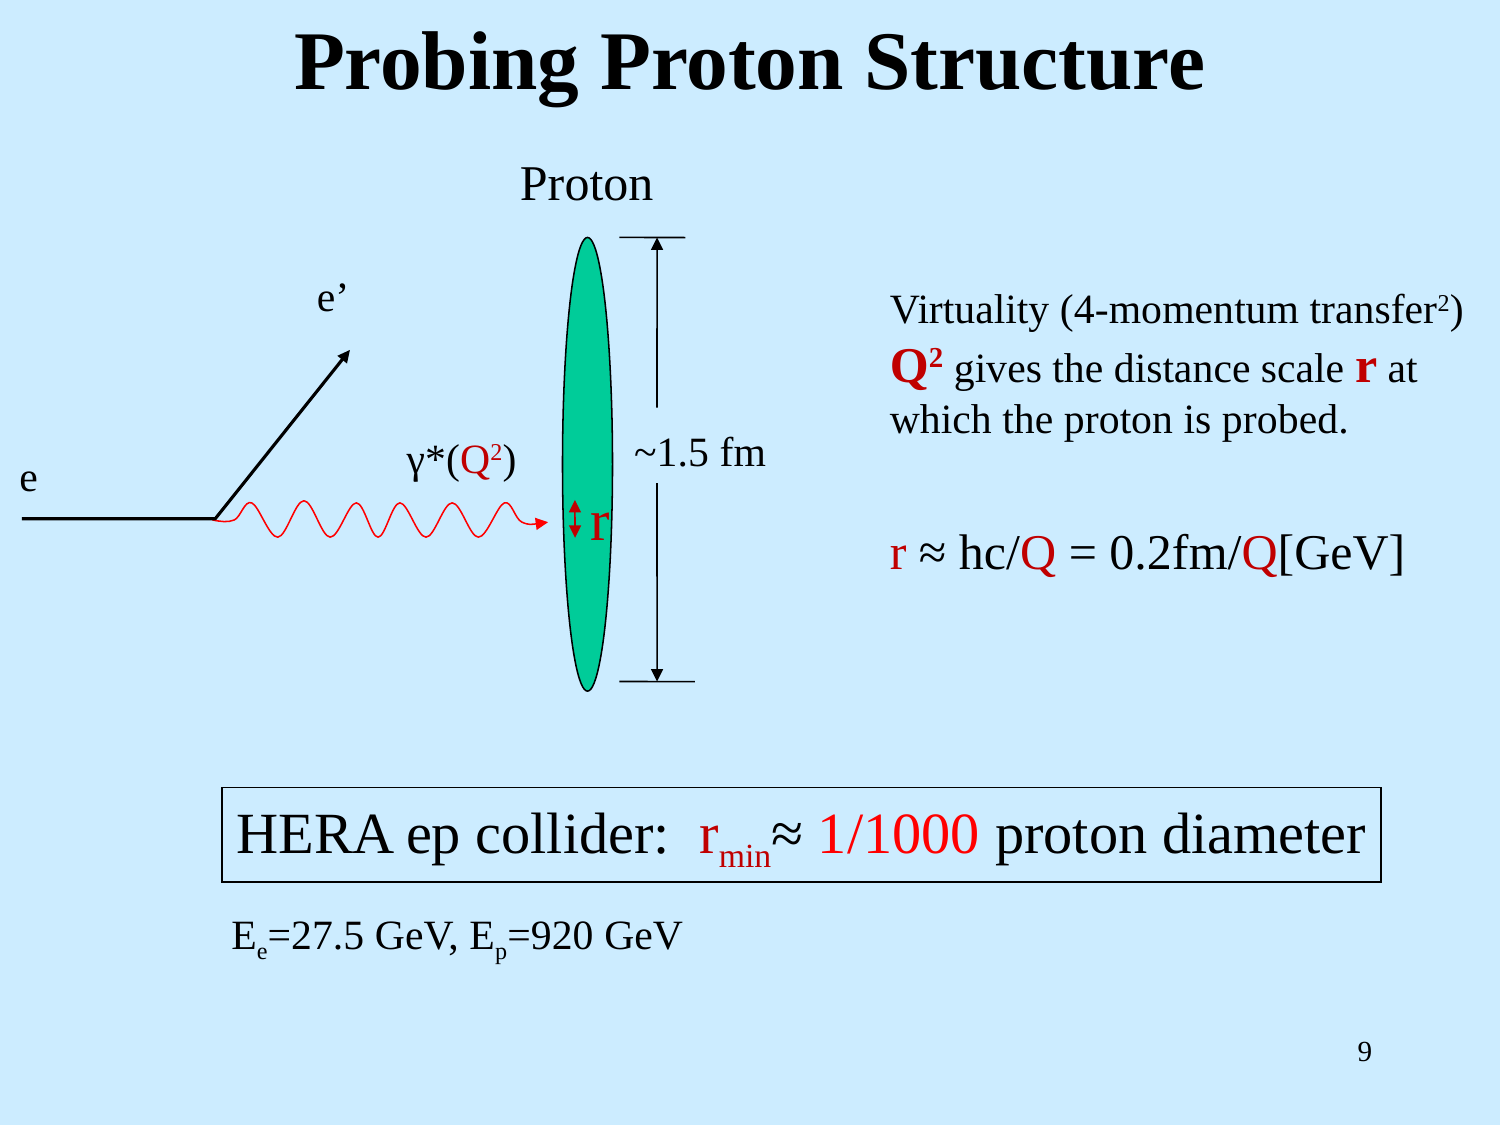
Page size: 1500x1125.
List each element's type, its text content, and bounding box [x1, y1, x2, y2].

text_box [650, 237, 664, 408]
text_box [21, 349, 350, 519]
text_box r ≈ hc/Q = 0.2fm/Q[GeV] [874, 512, 1475, 588]
text_box ~1.5 fm [619, 417, 782, 483]
text_box Ee=27.5 GeV, Ep=920 GeV [216, 900, 699, 972]
text_box r [575, 474, 625, 560]
text_box γ*(Q2) [391, 424, 532, 489]
text_box HERA ep collider: rmin≈ 1/1000 proton diameter [221, 787, 1381, 882]
slide_number 9 [1074, 1024, 1388, 1101]
text_box Proton [505, 142, 669, 218]
text_box e [4, 442, 53, 507]
text_box e’ [302, 262, 365, 328]
text_box [562, 237, 613, 692]
text_box [212, 500, 549, 538]
text_box [568, 499, 582, 538]
title Probing Proton Structure [112, 0, 1388, 113]
text_box [650, 483, 664, 682]
text_box Virtuality (4-momentum transfer2) Q2 gives the distance scale r at which the proton is probed. [875, 274, 1500, 450]
